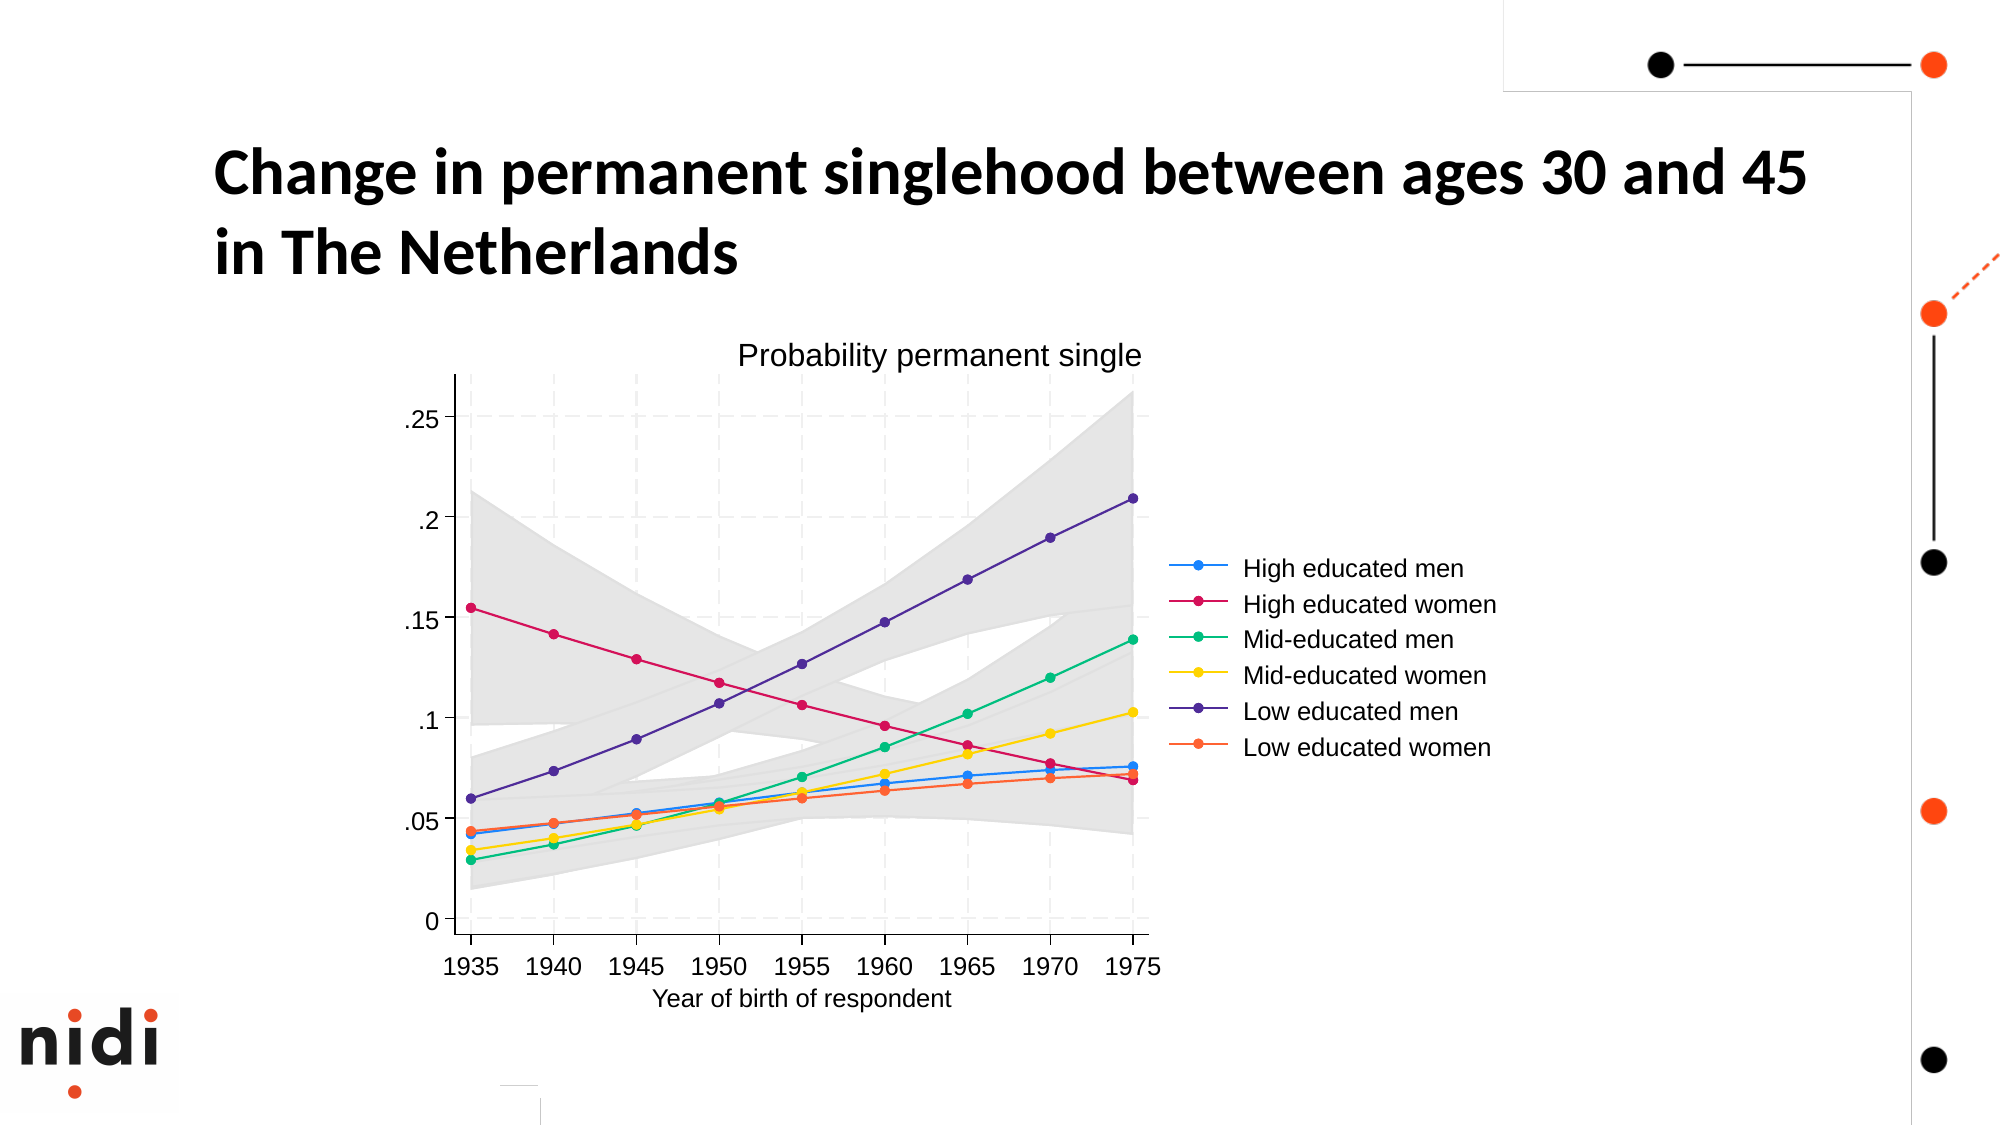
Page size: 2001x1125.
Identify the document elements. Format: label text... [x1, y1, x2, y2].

text_box Change in permanent singlehood between ages 30 and 45 in The Netherlands [199, 120, 499, 295]
picture [0, 993, 179, 1113]
picture [328, 0, 2000, 1125]
